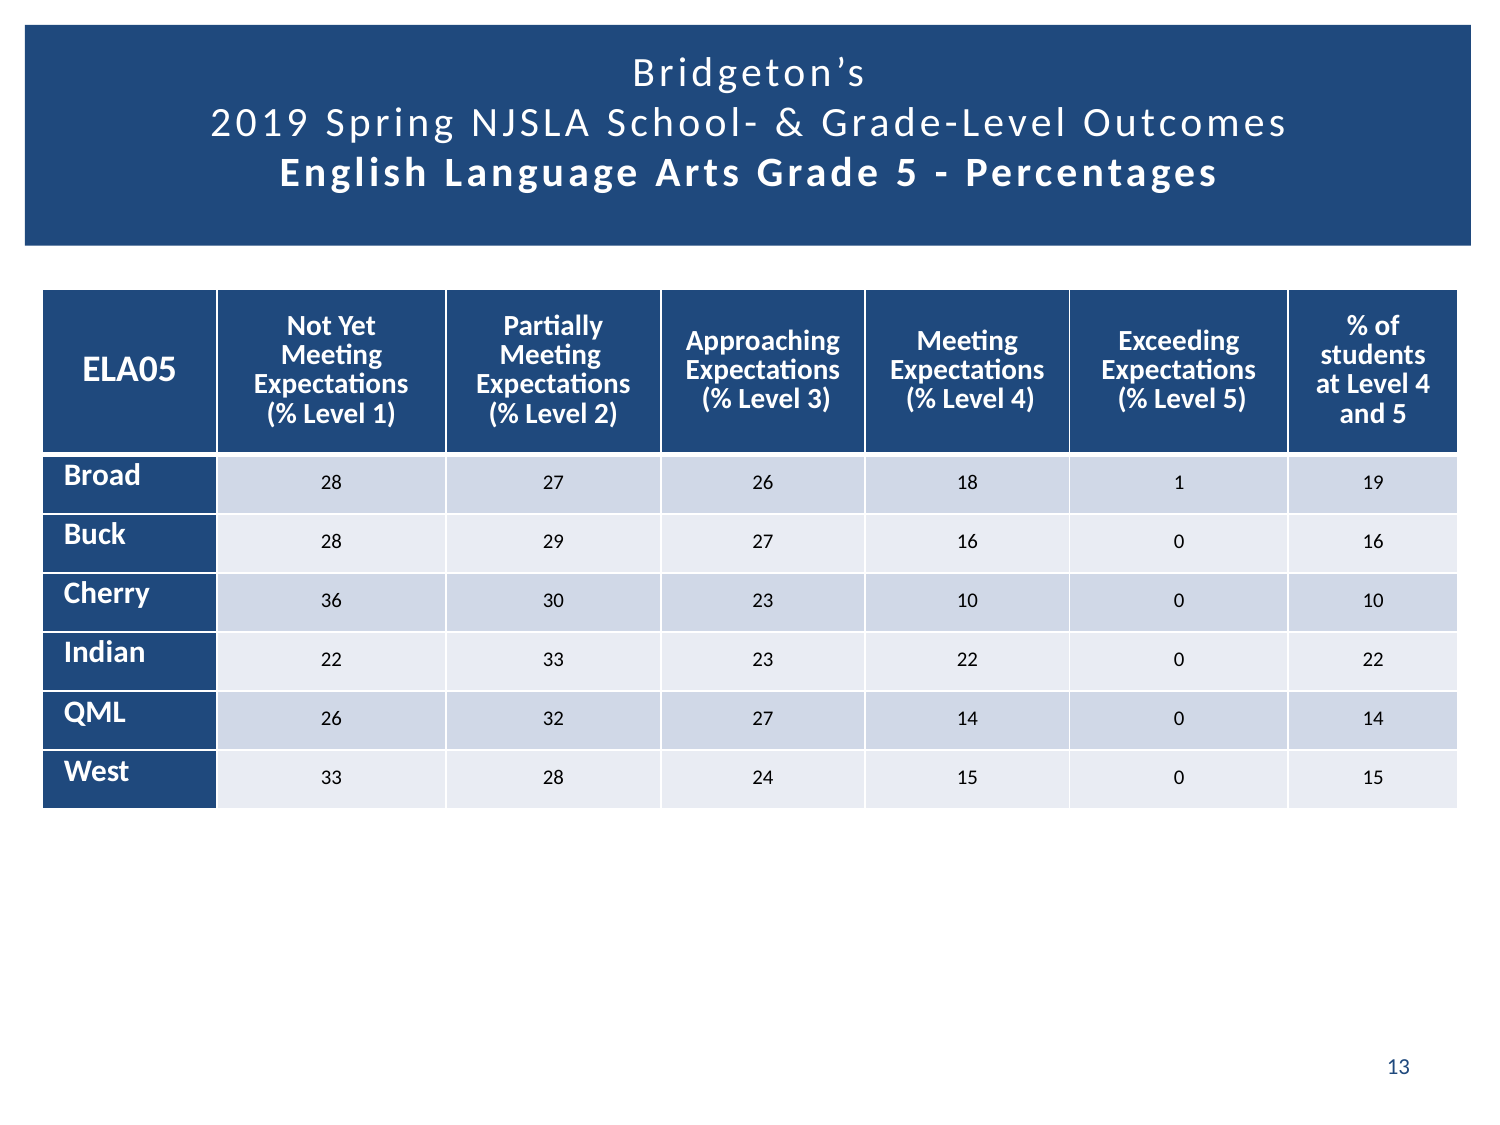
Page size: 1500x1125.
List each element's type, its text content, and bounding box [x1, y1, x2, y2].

table_cell 26 [662, 457, 864, 513]
table_cell 15 [1289, 751, 1457, 808]
table_cell QML [43, 692, 216, 749]
table_cell 18 [866, 457, 1069, 513]
table_cell 32 [447, 692, 660, 749]
table_cell 0 [1070, 515, 1287, 572]
table_cell 28 [218, 457, 445, 513]
table_cell Buck [43, 515, 216, 572]
table_cell Broad [43, 457, 216, 513]
table_cell 14 [866, 692, 1069, 749]
table_cell 33 [218, 751, 445, 808]
table_cell 14 [1289, 692, 1457, 749]
table_header % of students at Level 4 and 5 [1289, 290, 1457, 452]
table_cell 33 [447, 633, 660, 690]
table_cell 22 [218, 633, 445, 690]
table_cell 10 [1289, 574, 1457, 631]
table_header Approaching Expectations (% Level 3) [662, 290, 864, 452]
table_cell 0 [1070, 574, 1287, 631]
table_cell Indian [43, 633, 216, 690]
table_cell 30 [447, 574, 660, 631]
table_cell 28 [218, 515, 445, 572]
table_cell 16 [1289, 515, 1457, 572]
table_cell 27 [662, 692, 864, 749]
table_header Partially Meeting Expectations (% Level 2) [447, 290, 660, 452]
title Bridgeton’s 2019 Spring NJSLA School- & Grade-Level Outcomes English Language Arts Grade 5 - Percentages [42, 58, 1459, 232]
table_cell 10 [866, 574, 1069, 631]
table_cell 22 [1289, 633, 1457, 690]
table_cell 27 [447, 457, 660, 513]
table_cell 23 [662, 633, 864, 690]
table_header Not Yet Meeting Expectations (% Level 1) [218, 290, 445, 452]
table_cell 36 [218, 574, 445, 631]
table_cell 15 [866, 751, 1069, 808]
table_cell 1 [1070, 457, 1287, 513]
table_cell 0 [1070, 692, 1287, 749]
table_cell 28 [447, 751, 660, 808]
table_cell 0 [1070, 751, 1287, 808]
table_header Meeting Expectations (% Level 4) [866, 290, 1069, 452]
table_cell West [43, 751, 216, 808]
slide_number 13 [1349, 1041, 1448, 1089]
table_cell 23 [662, 574, 864, 631]
table_cell 26 [218, 692, 445, 749]
table_cell 16 [866, 515, 1069, 572]
table_header Exceeding Expectations (% Level 5) [1070, 290, 1287, 452]
table_cell Cherry [43, 574, 216, 631]
table_cell 22 [866, 633, 1069, 690]
table_cell 29 [447, 515, 660, 572]
table_cell 27 [662, 515, 864, 572]
table_cell 0 [1070, 633, 1287, 690]
table_cell 19 [1289, 457, 1457, 513]
table_cell 24 [662, 751, 864, 808]
table_header ELA05 [43, 290, 216, 452]
